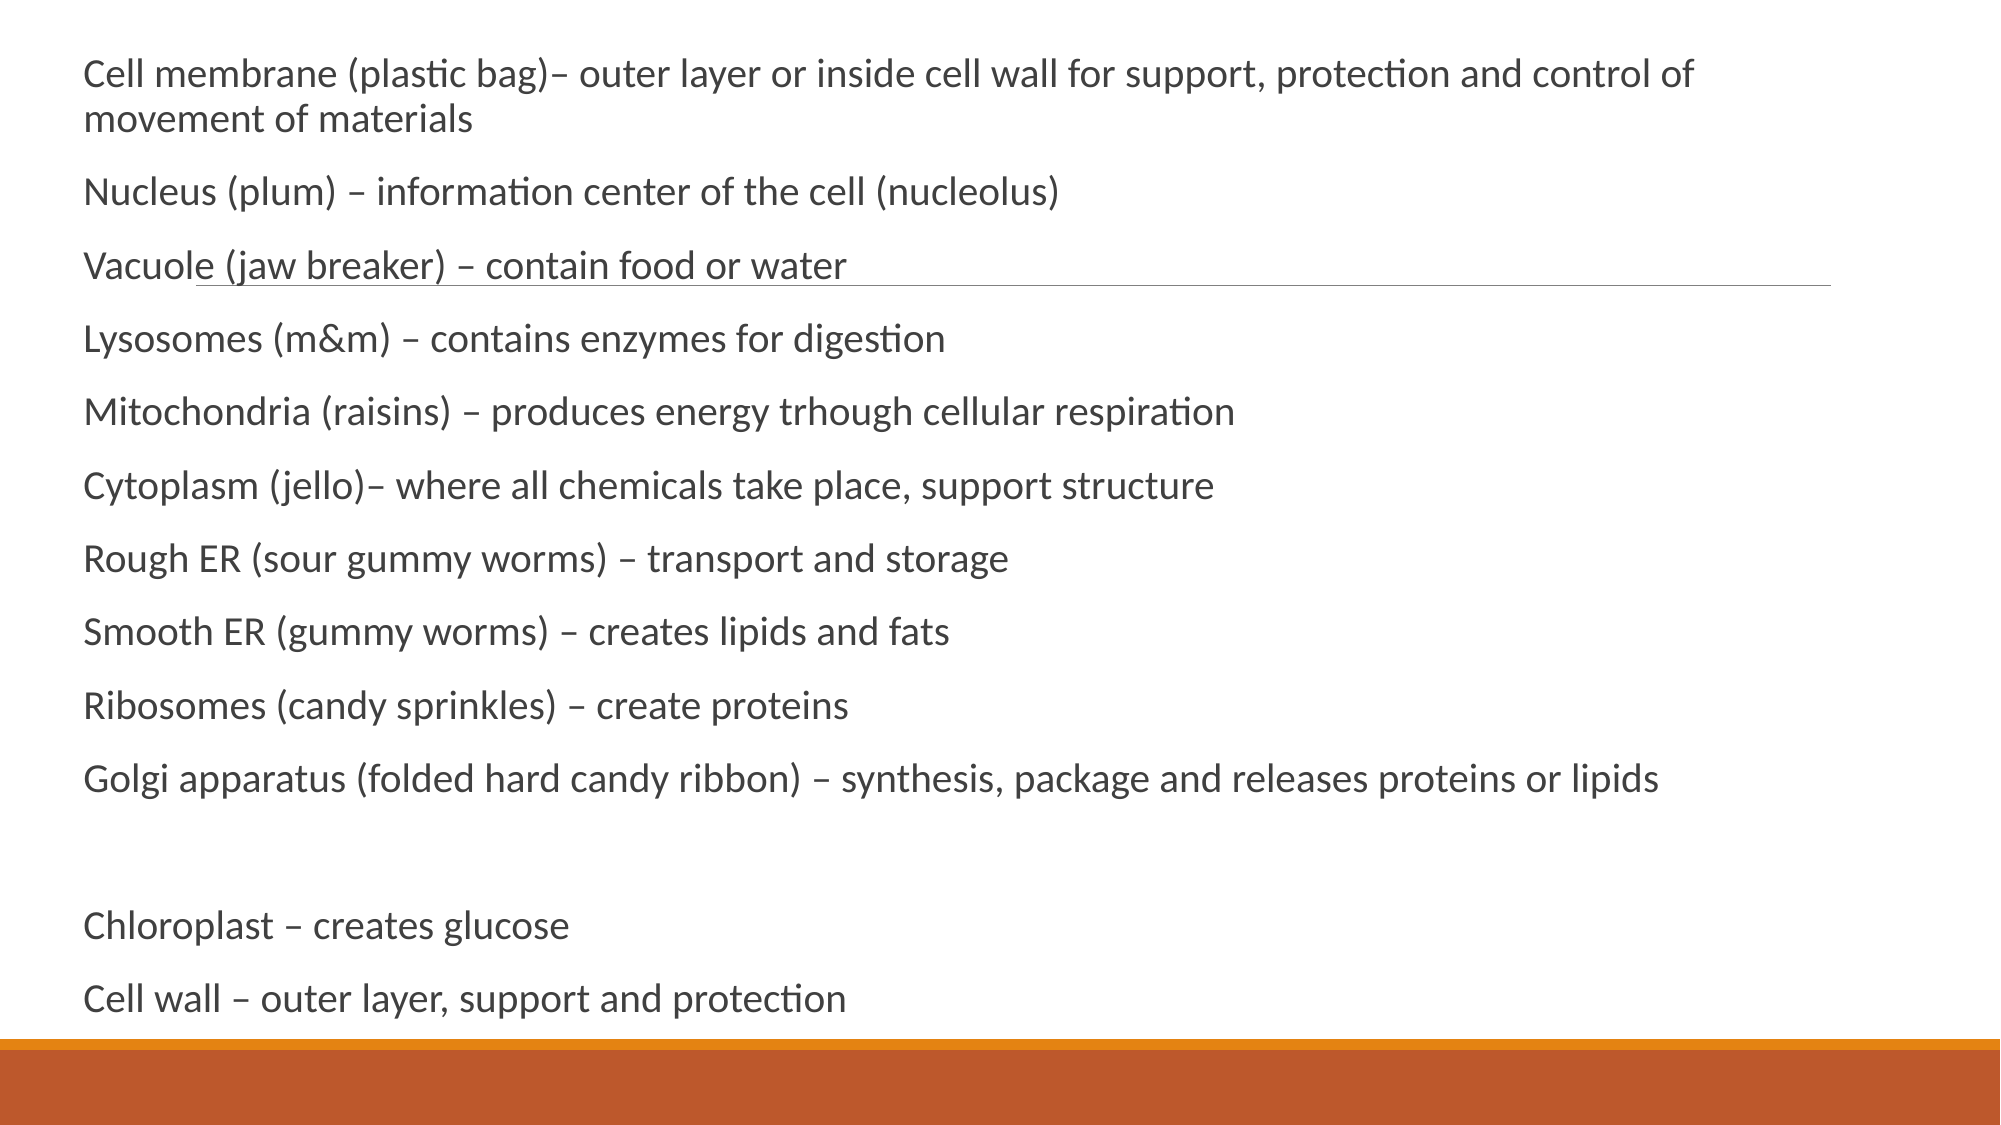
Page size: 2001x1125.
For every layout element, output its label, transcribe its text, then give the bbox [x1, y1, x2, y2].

list Cell membrane (plastic bag)– outer layer or inside cell wall for support, protection and control of movement of materials Nucleus (plum) – information center of the cell (nucleolus) Vacuole (jaw breaker) – contain food or water Lysosomes (m&m) – contains enzymes for digestion Mitochondria (raisins) – produces energy trhough cellular respiration Cytoplasm (jello)– where all chemicals take place, support structure Rough ER (sour gummy worms) – transport and storage Smooth ER (gummy worms) – creates lipids and fats Ribosomes (candy sprinkles) – create proteins Golgi apparatus (folded hard candy ribbon) – synthesis, package and releases proteins or lipids Chloroplast – creates glucose Cell wall – outer layer, support and protection [68, 44, 1830, 1037]
